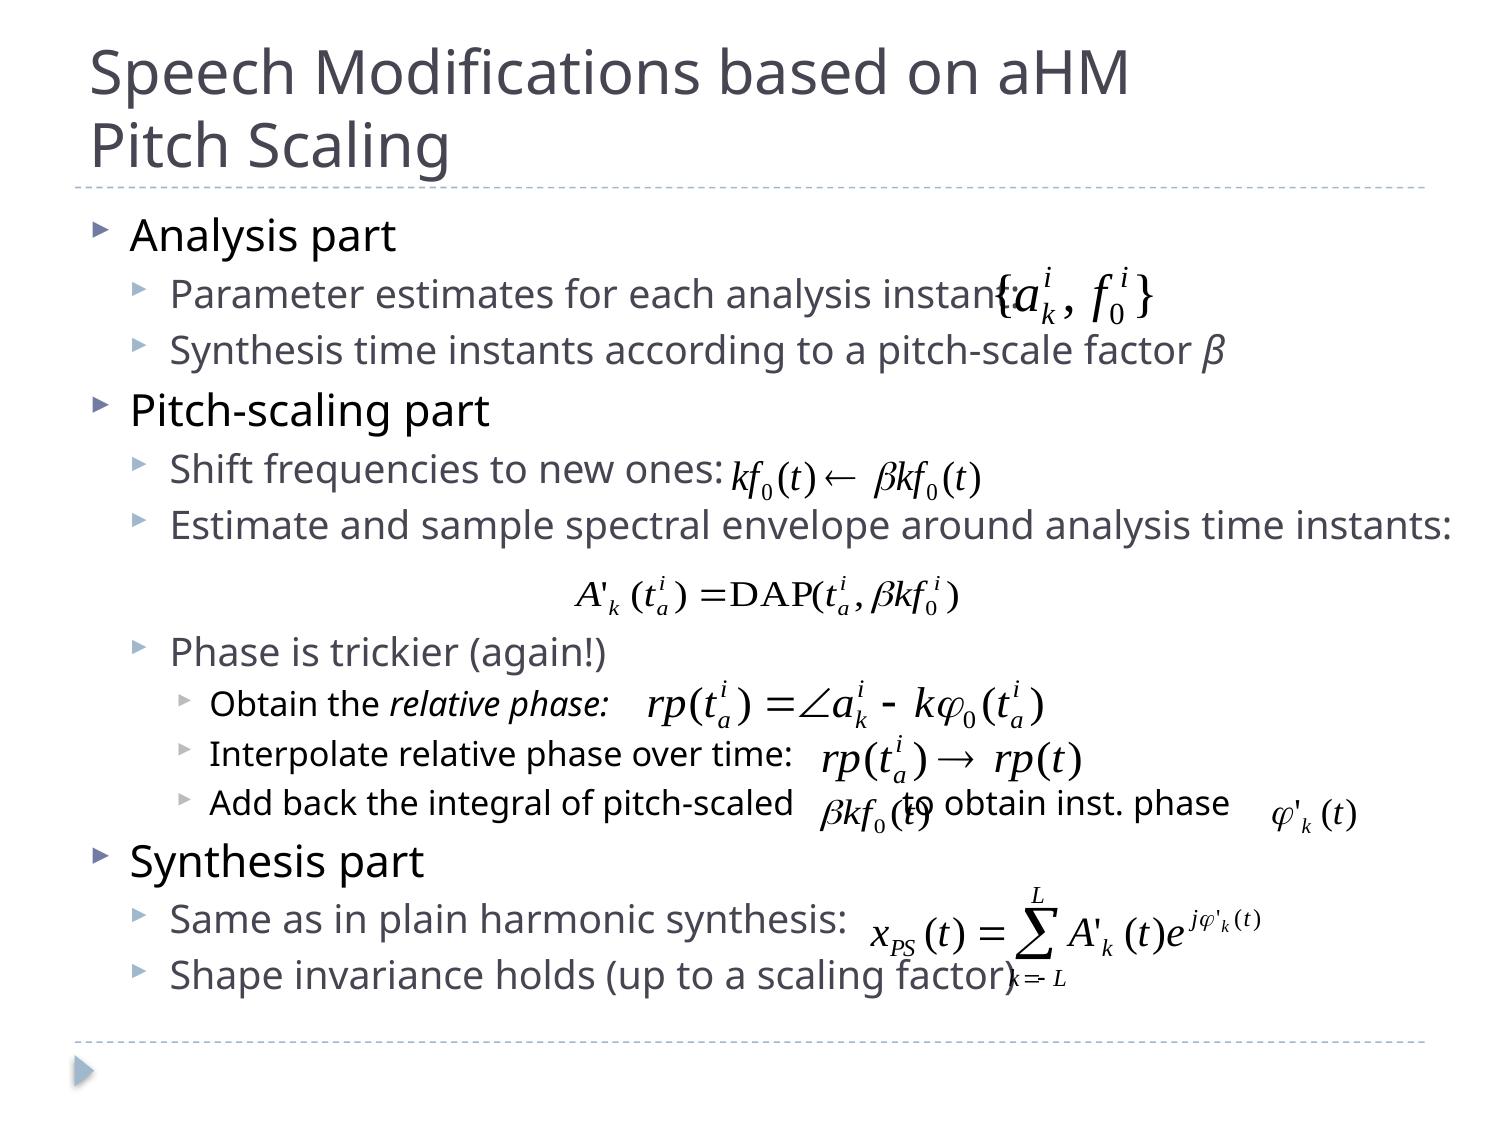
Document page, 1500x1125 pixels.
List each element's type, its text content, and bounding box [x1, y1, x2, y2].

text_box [812, 806, 938, 843]
list Analysis part Parameter estimates for each analysis instant: Synthesis time instants according to a pitch-scale factor β Pitch-scaling part Shift frequencies to new ones: Estimate and sample spectral envelope around analysis time instants: Phase is trickier (again!) Obtain the relative phase: Interpolate relative phase over time: Add back the integral of pitch-scaled to obtain inst. phase Synthesis part Same as in plain harmonic synthesis: Shape invariance holds (up to a scaling factor) [75, 200, 1475, 1038]
title Speech Modifications based on aHM Pitch Scaling [75, 24, 1425, 188]
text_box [724, 448, 988, 511]
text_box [639, 670, 1053, 739]
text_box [566, 566, 968, 625]
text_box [862, 876, 1273, 996]
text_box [987, 253, 1163, 338]
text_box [1266, 787, 1365, 843]
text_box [813, 724, 1092, 795]
